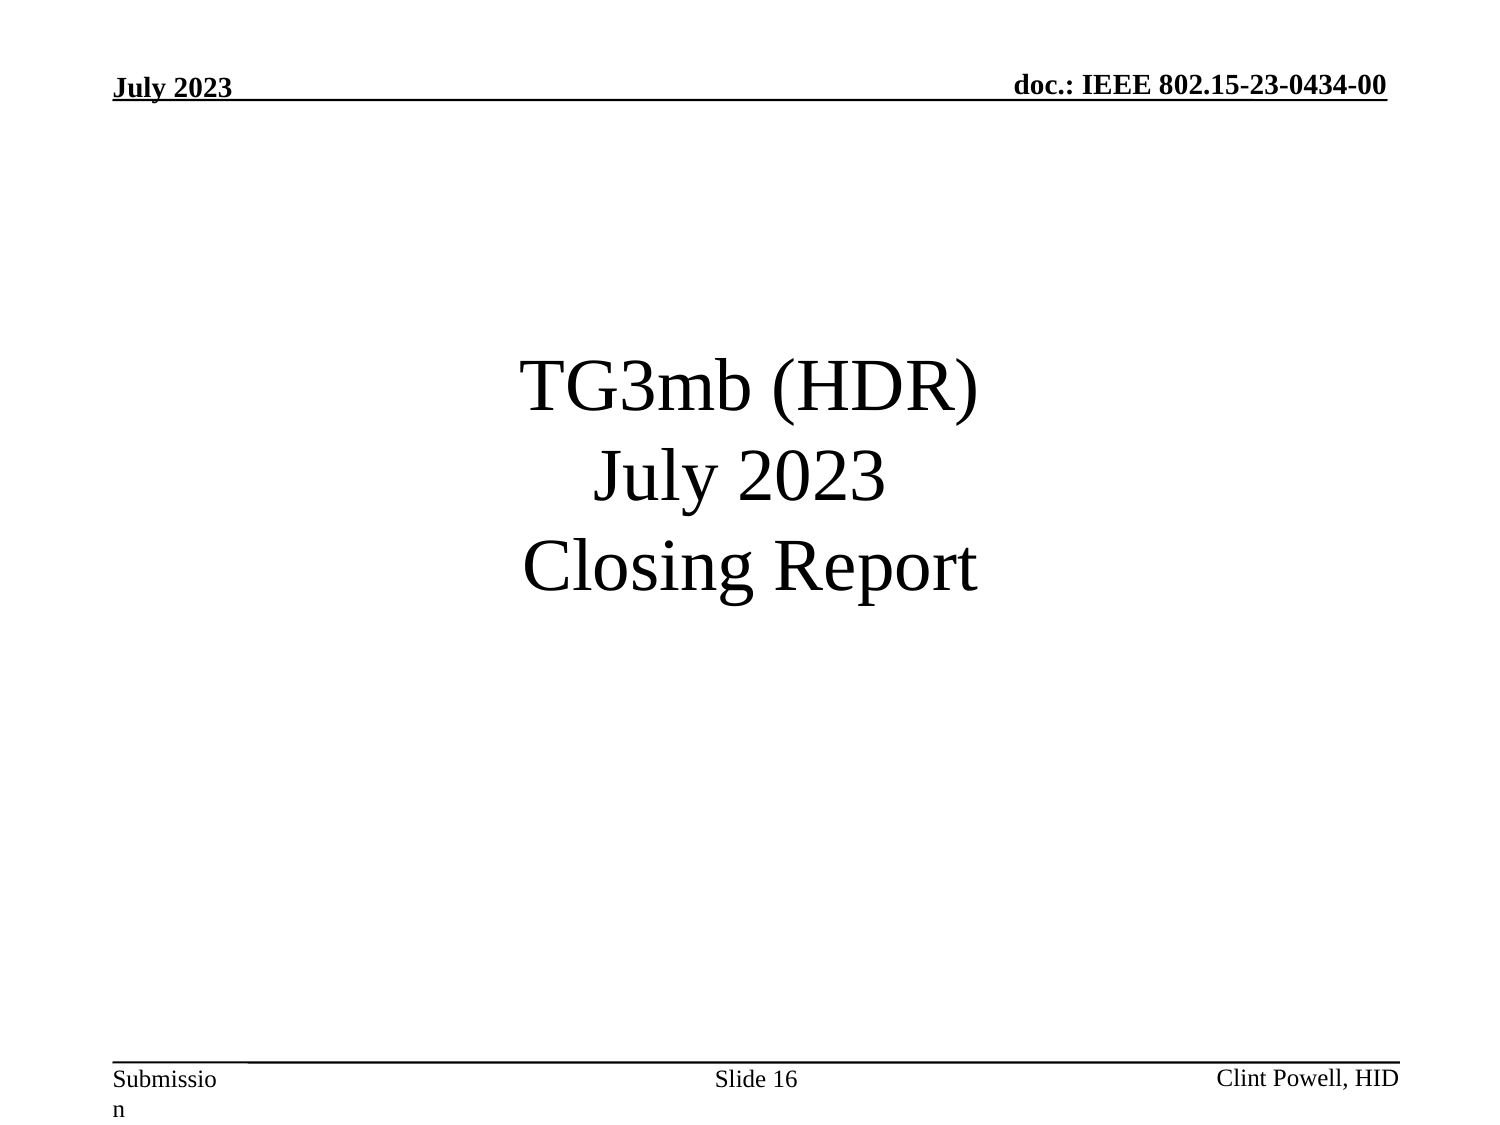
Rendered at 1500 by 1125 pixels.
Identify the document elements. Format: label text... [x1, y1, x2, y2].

title TG3mb (HDR) July 2023 Closing Report [112, 349, 1388, 591]
slide_number Slide 16 [712, 1062, 800, 1093]
